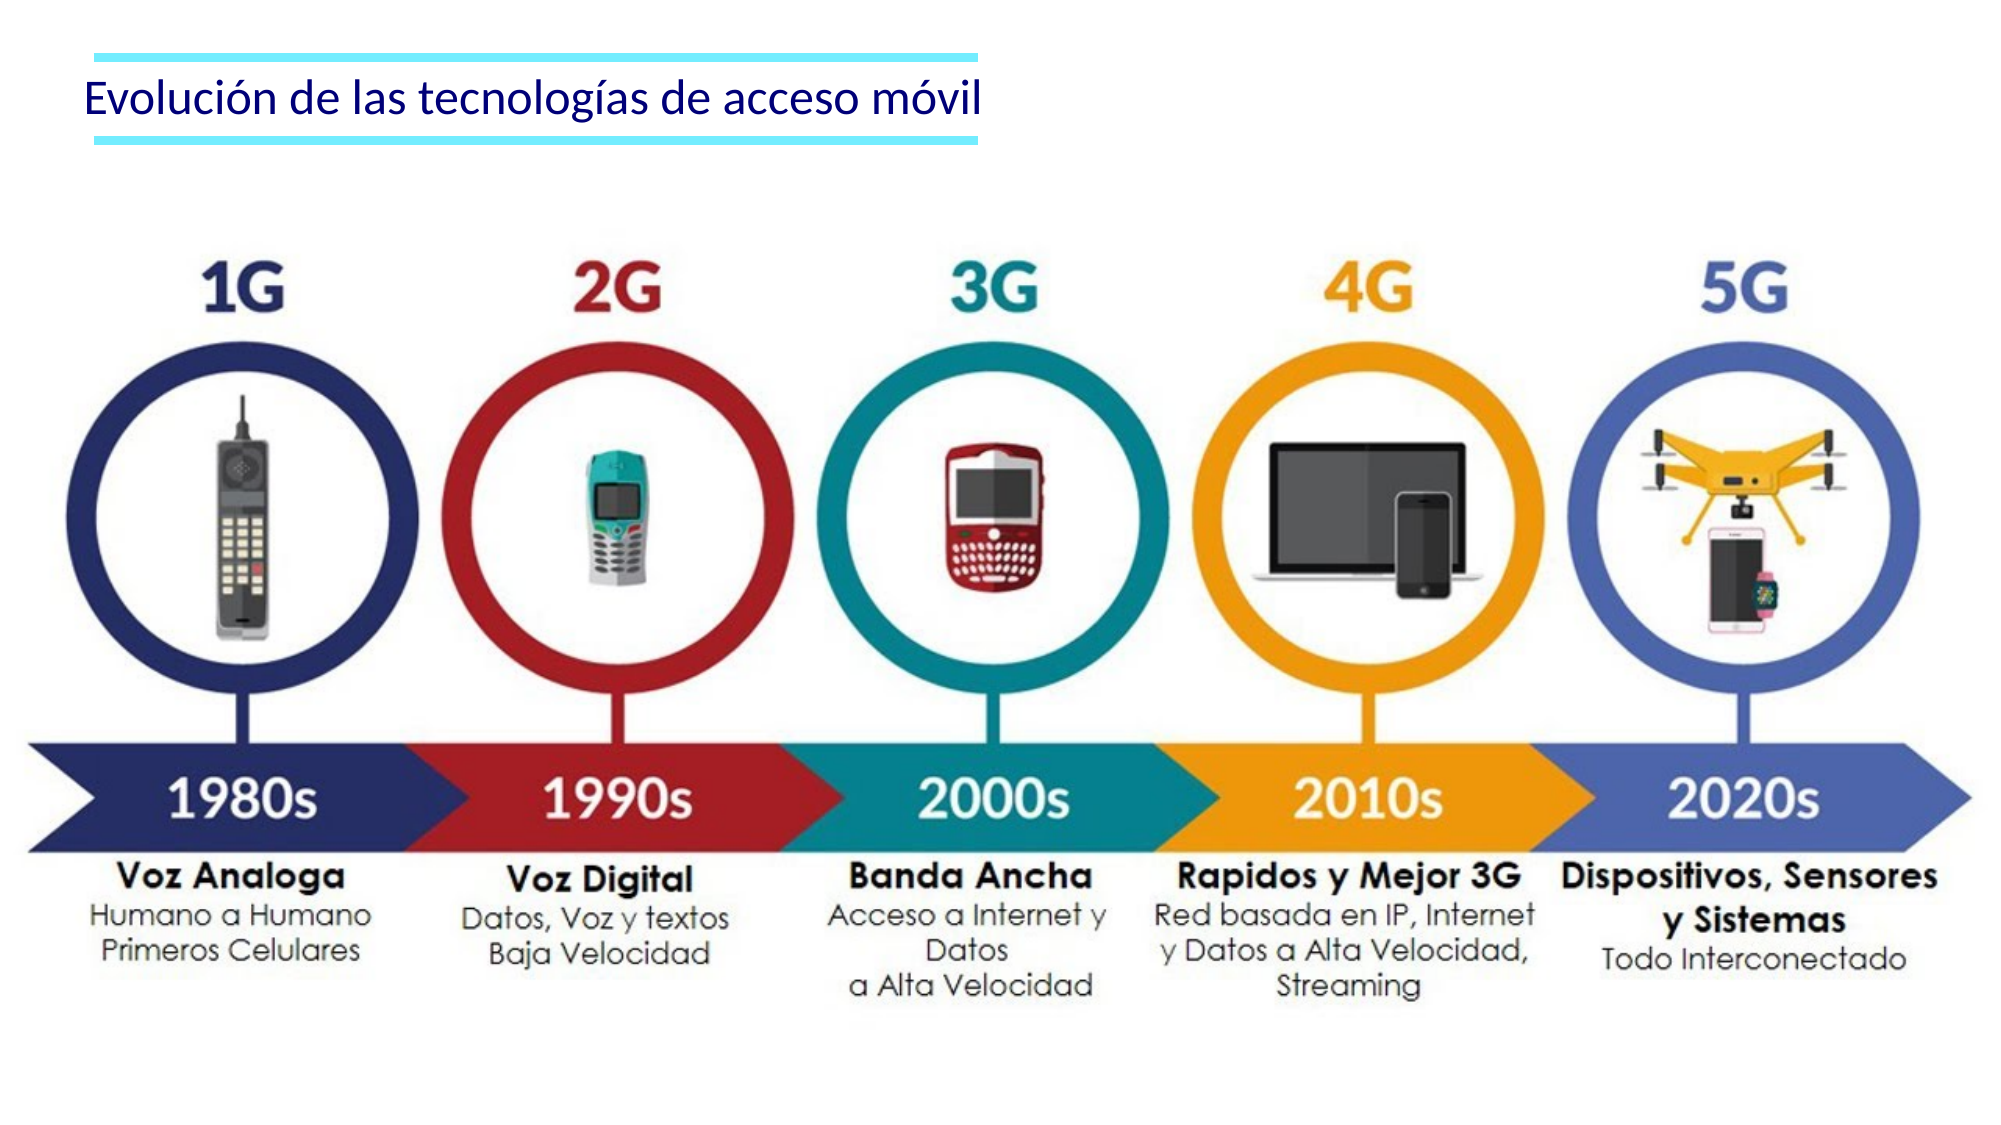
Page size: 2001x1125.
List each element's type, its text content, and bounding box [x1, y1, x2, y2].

picture [0, 190, 2000, 1080]
text_box Evolución de las tecnologías de acceso móvil [68, 57, 1022, 133]
